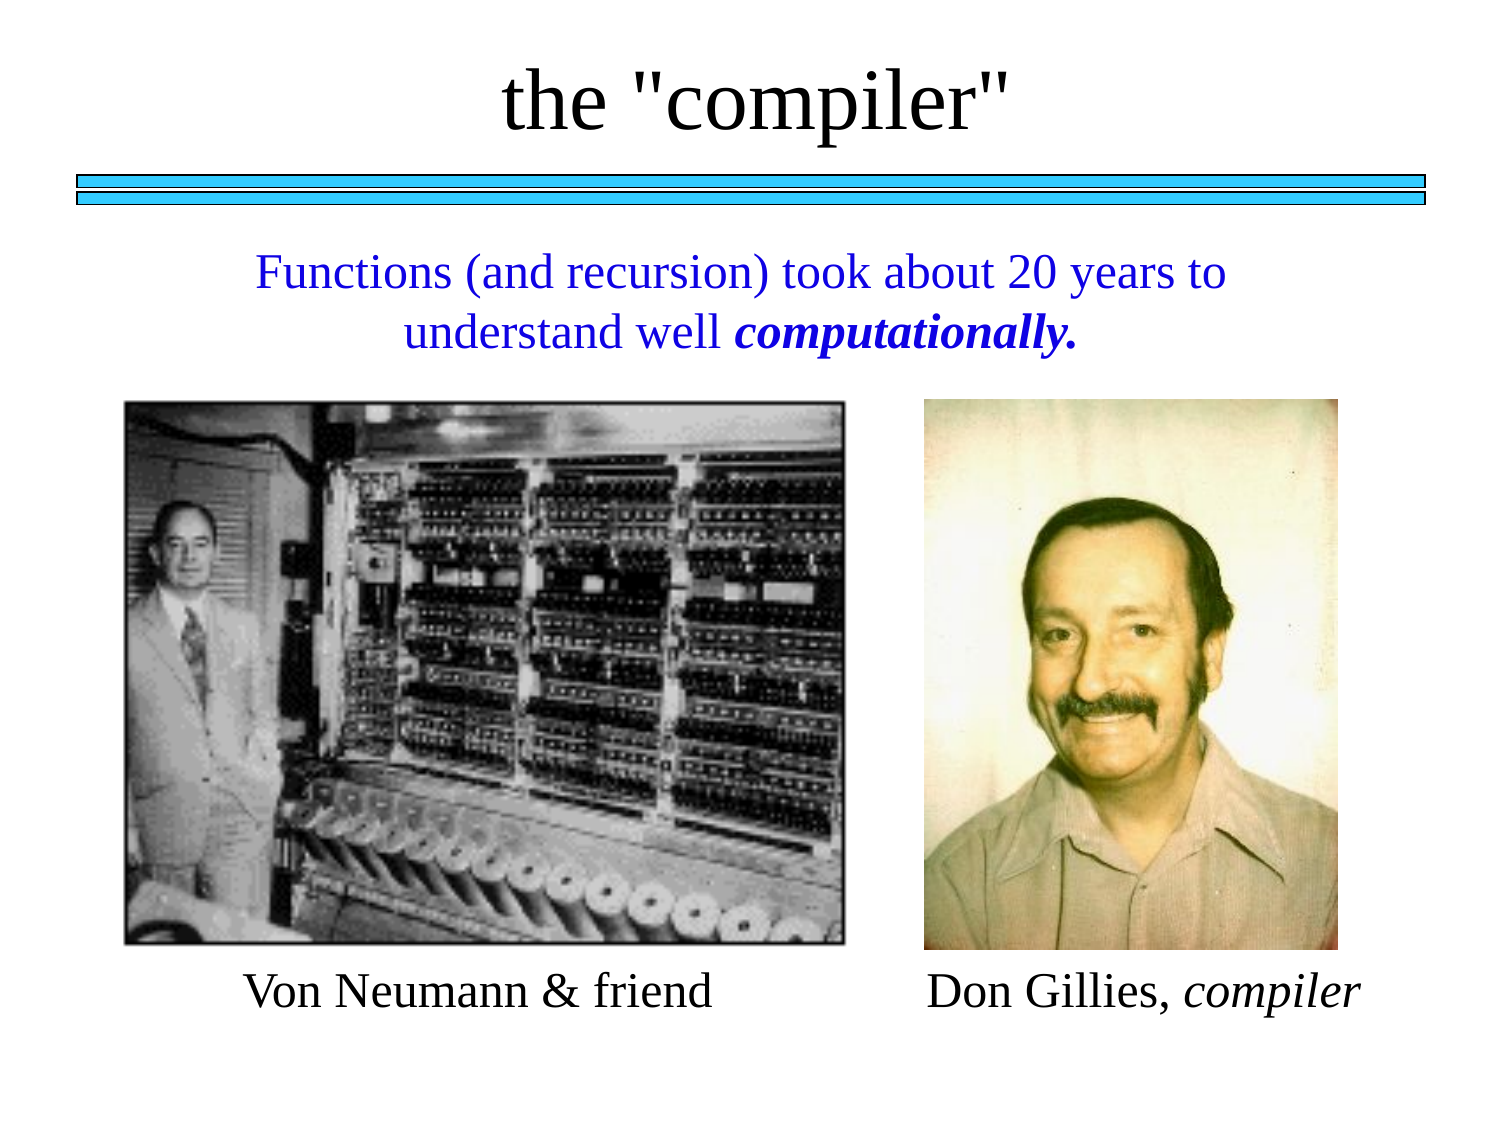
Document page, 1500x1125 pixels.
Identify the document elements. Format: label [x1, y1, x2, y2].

text_box [151, 35, 1363, 155]
picture [924, 399, 1338, 951]
text_box [196, 951, 759, 1025]
text_box [201, 230, 1281, 366]
text_box [76, 174, 1426, 205]
picture [121, 399, 851, 951]
text_box [862, 949, 1425, 1025]
